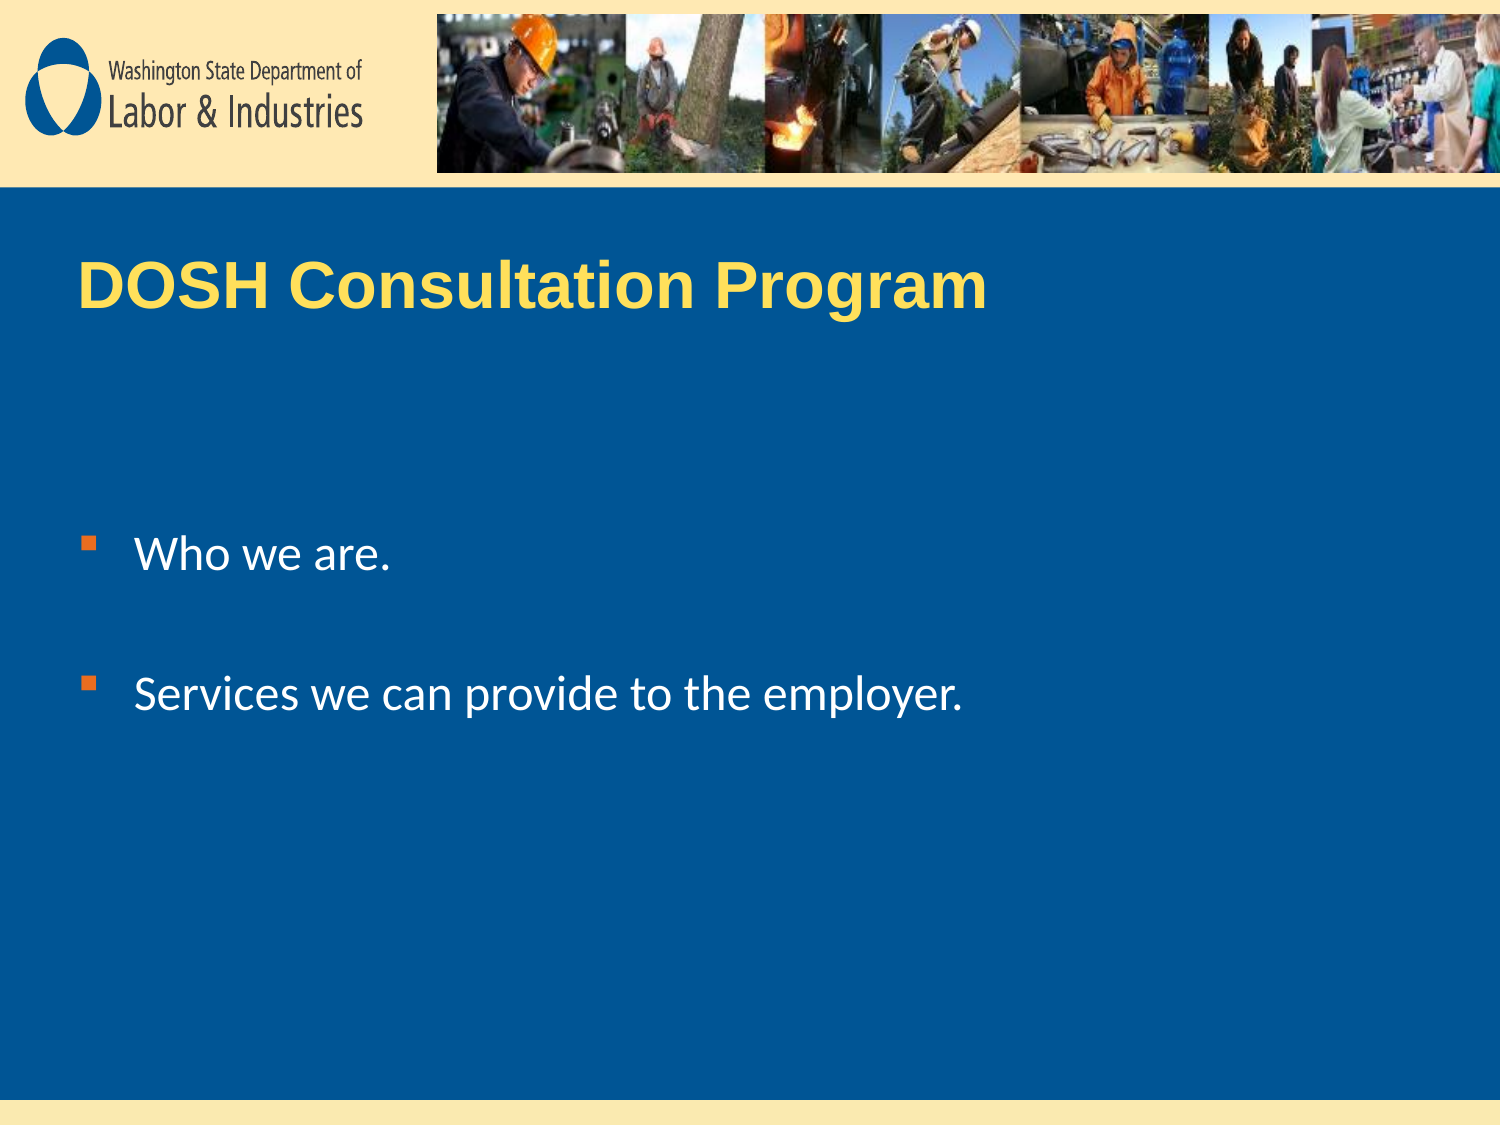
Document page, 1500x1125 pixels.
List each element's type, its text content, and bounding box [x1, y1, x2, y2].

title DOSH Consultation Program [62, 229, 1438, 335]
list Who we are. Services we can provide to the employer. [62, 512, 1438, 1068]
picture [437, 14, 1500, 173]
